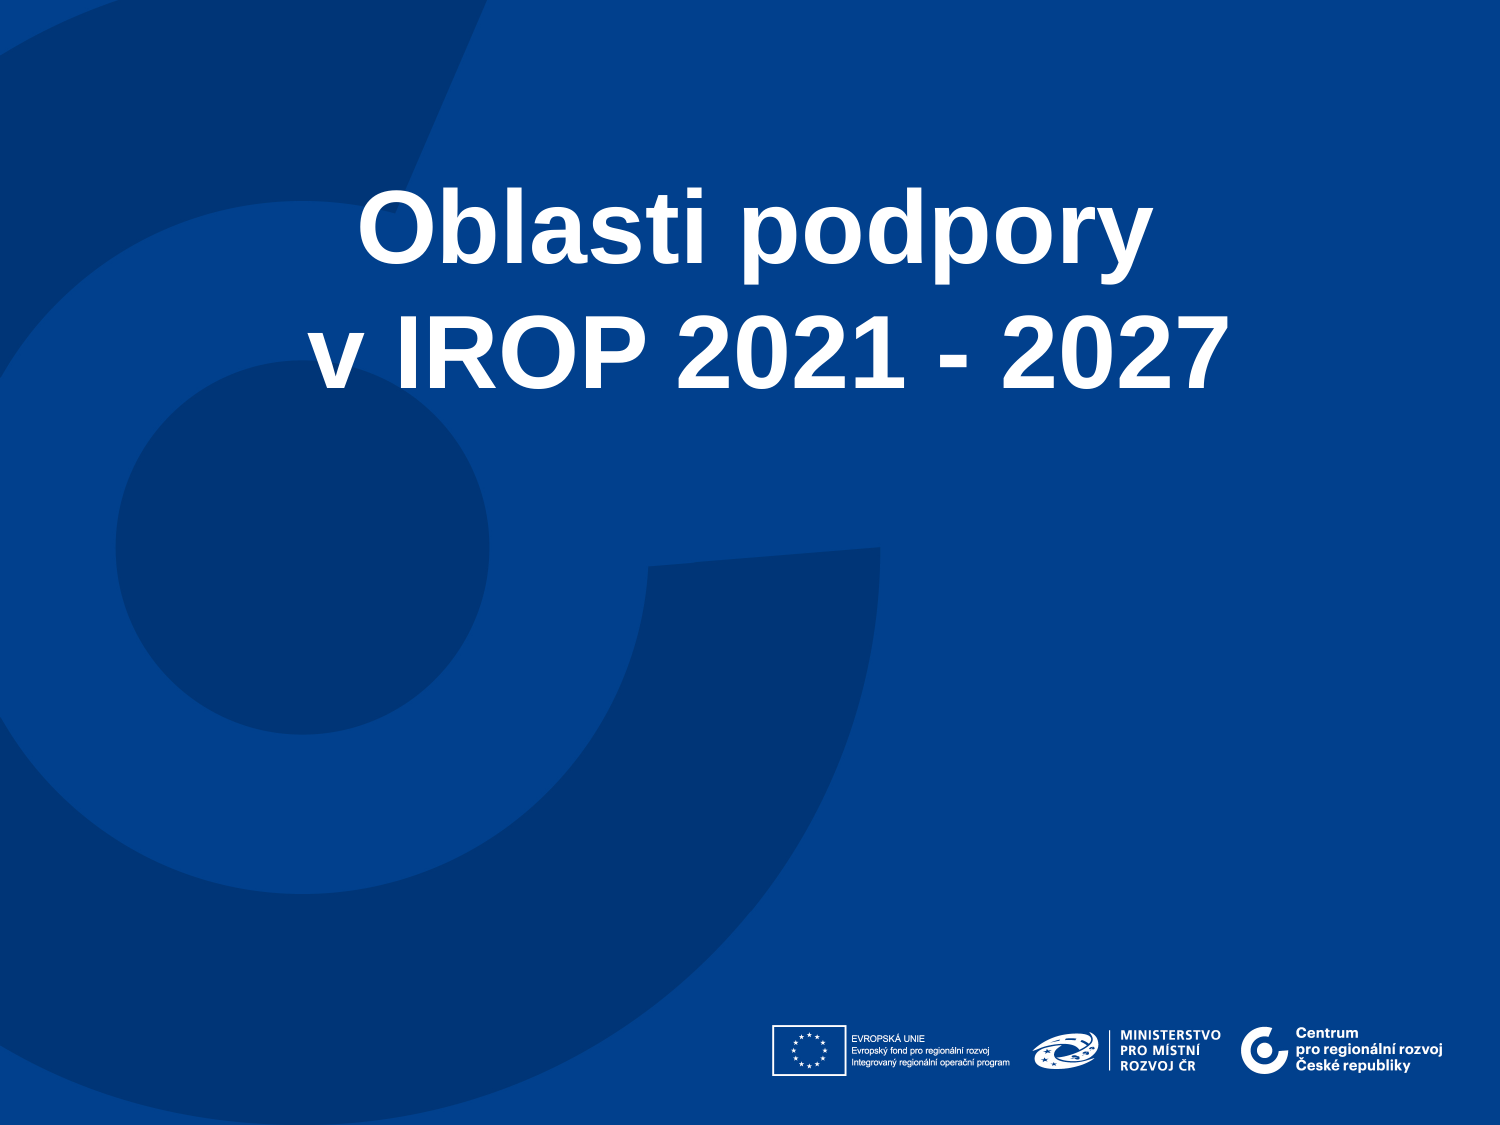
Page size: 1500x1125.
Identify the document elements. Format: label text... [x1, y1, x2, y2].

picture [0, 0, 1500, 1125]
text_box Oblasti podpory v IROP 2021 - 2027 [162, 152, 1379, 515]
